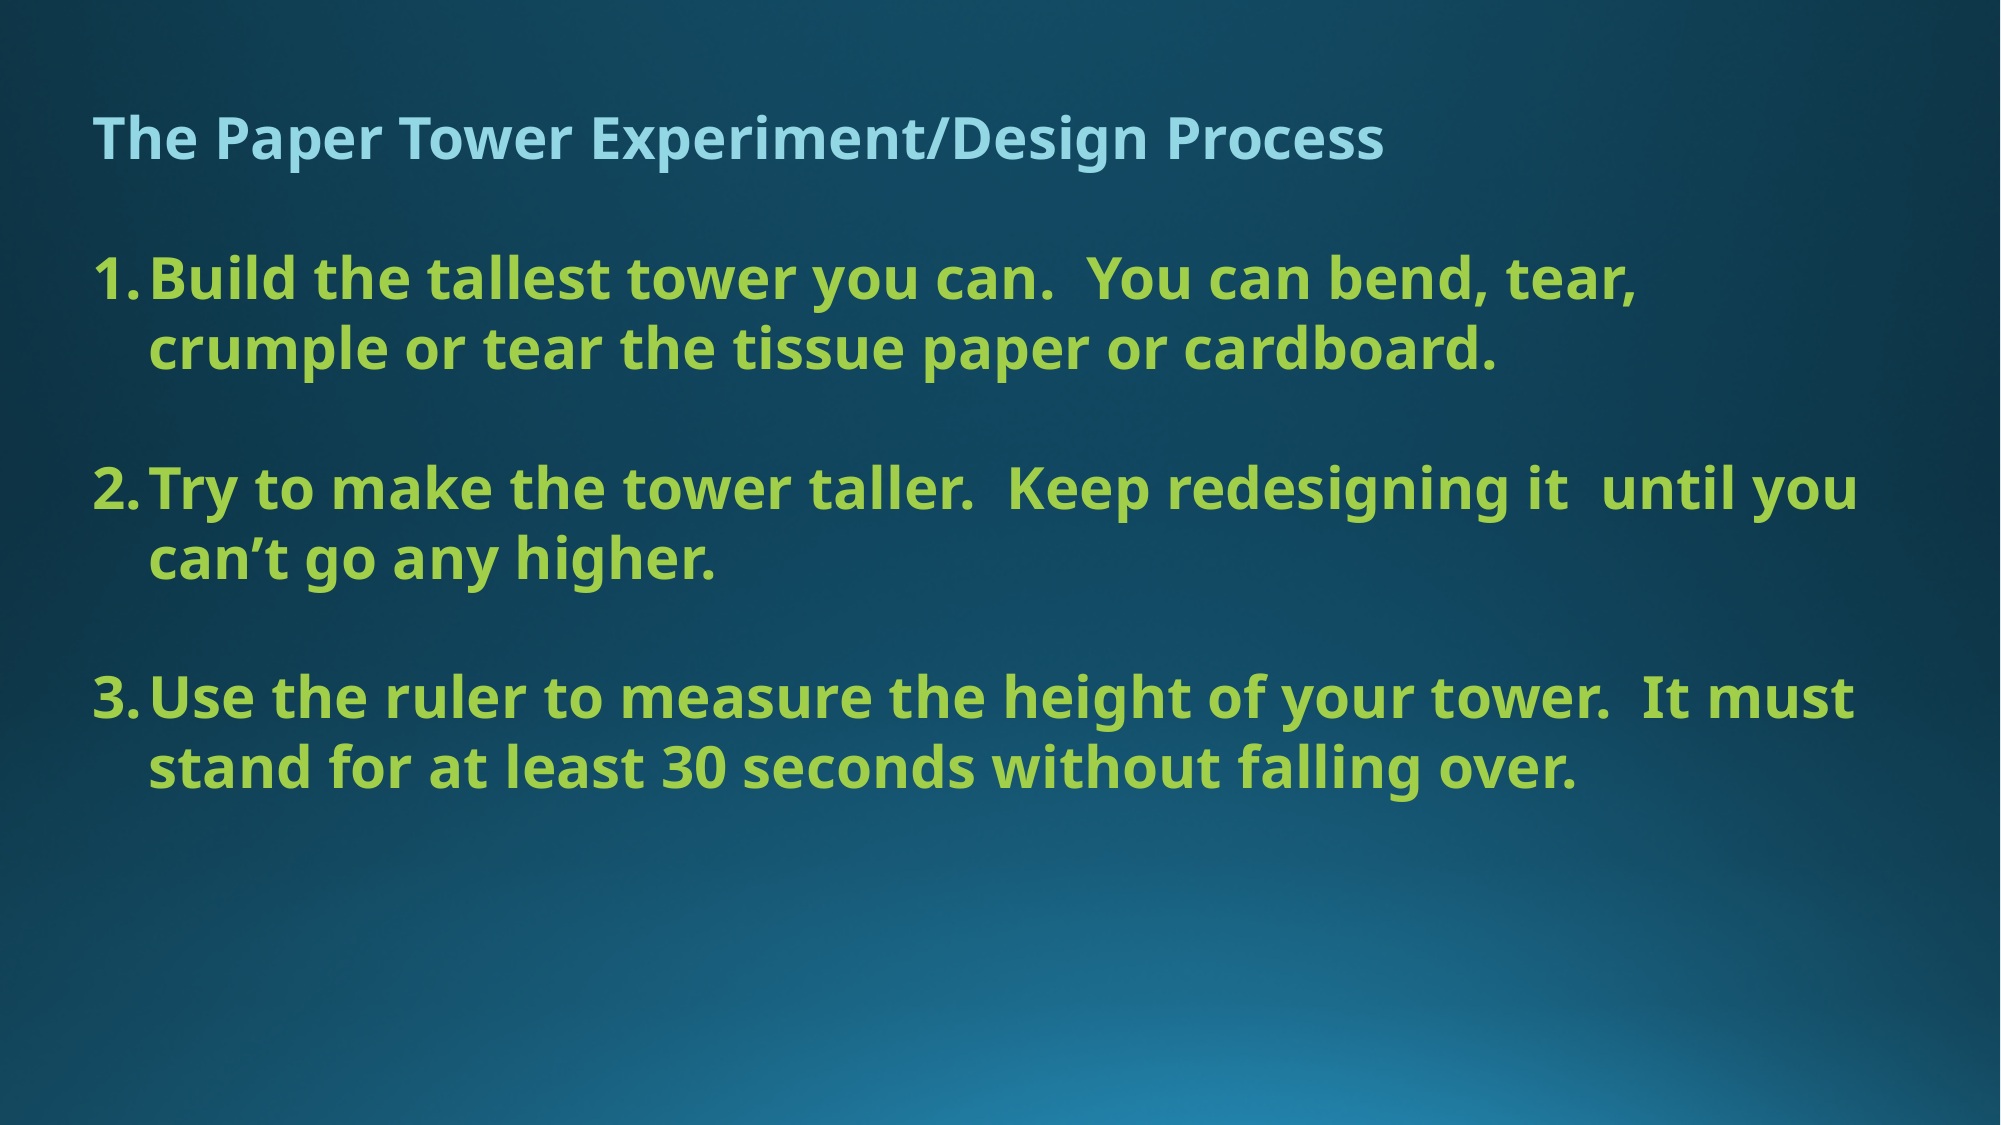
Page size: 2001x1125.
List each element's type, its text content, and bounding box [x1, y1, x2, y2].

picture [0, 0, 2001, 1125]
text_box The Paper Tower Experiment/Design Process Build the tallest tower you can. You can bend, tear, crumple or tear the tissue paper or cardboard. Try to make the tower taller. Keep redesigning it until you can’t go any higher. Use the ruler to measure the height of your tower. It must stand for at least 30 seconds without falling over. [77, 93, 1894, 808]
